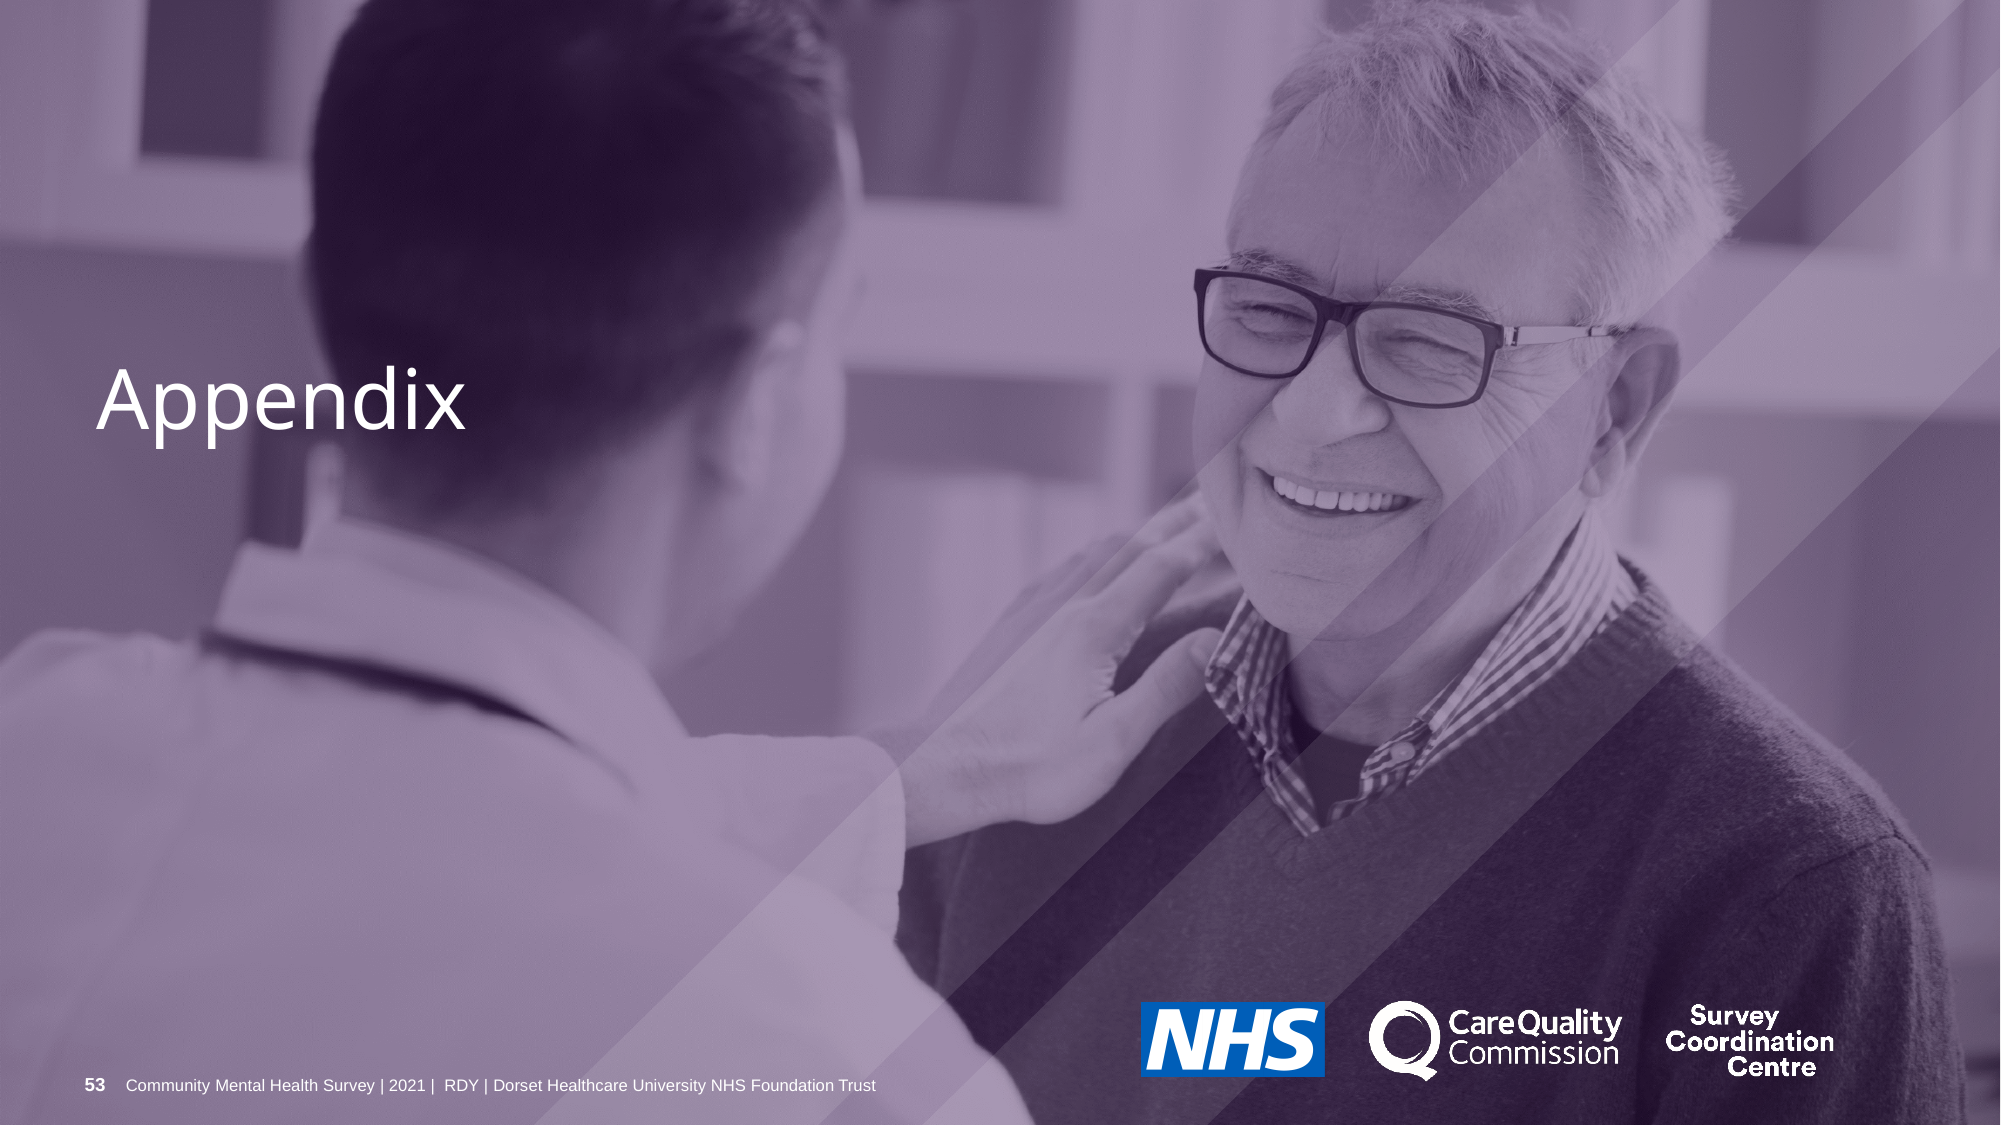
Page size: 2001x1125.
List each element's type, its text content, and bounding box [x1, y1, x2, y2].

picture [1141, 1002, 1325, 1077]
text_box 53 [84, 1065, 122, 1125]
title Appendix [96, 358, 1782, 546]
picture [1357, 989, 1629, 1091]
picture [1663, 1001, 1836, 1079]
